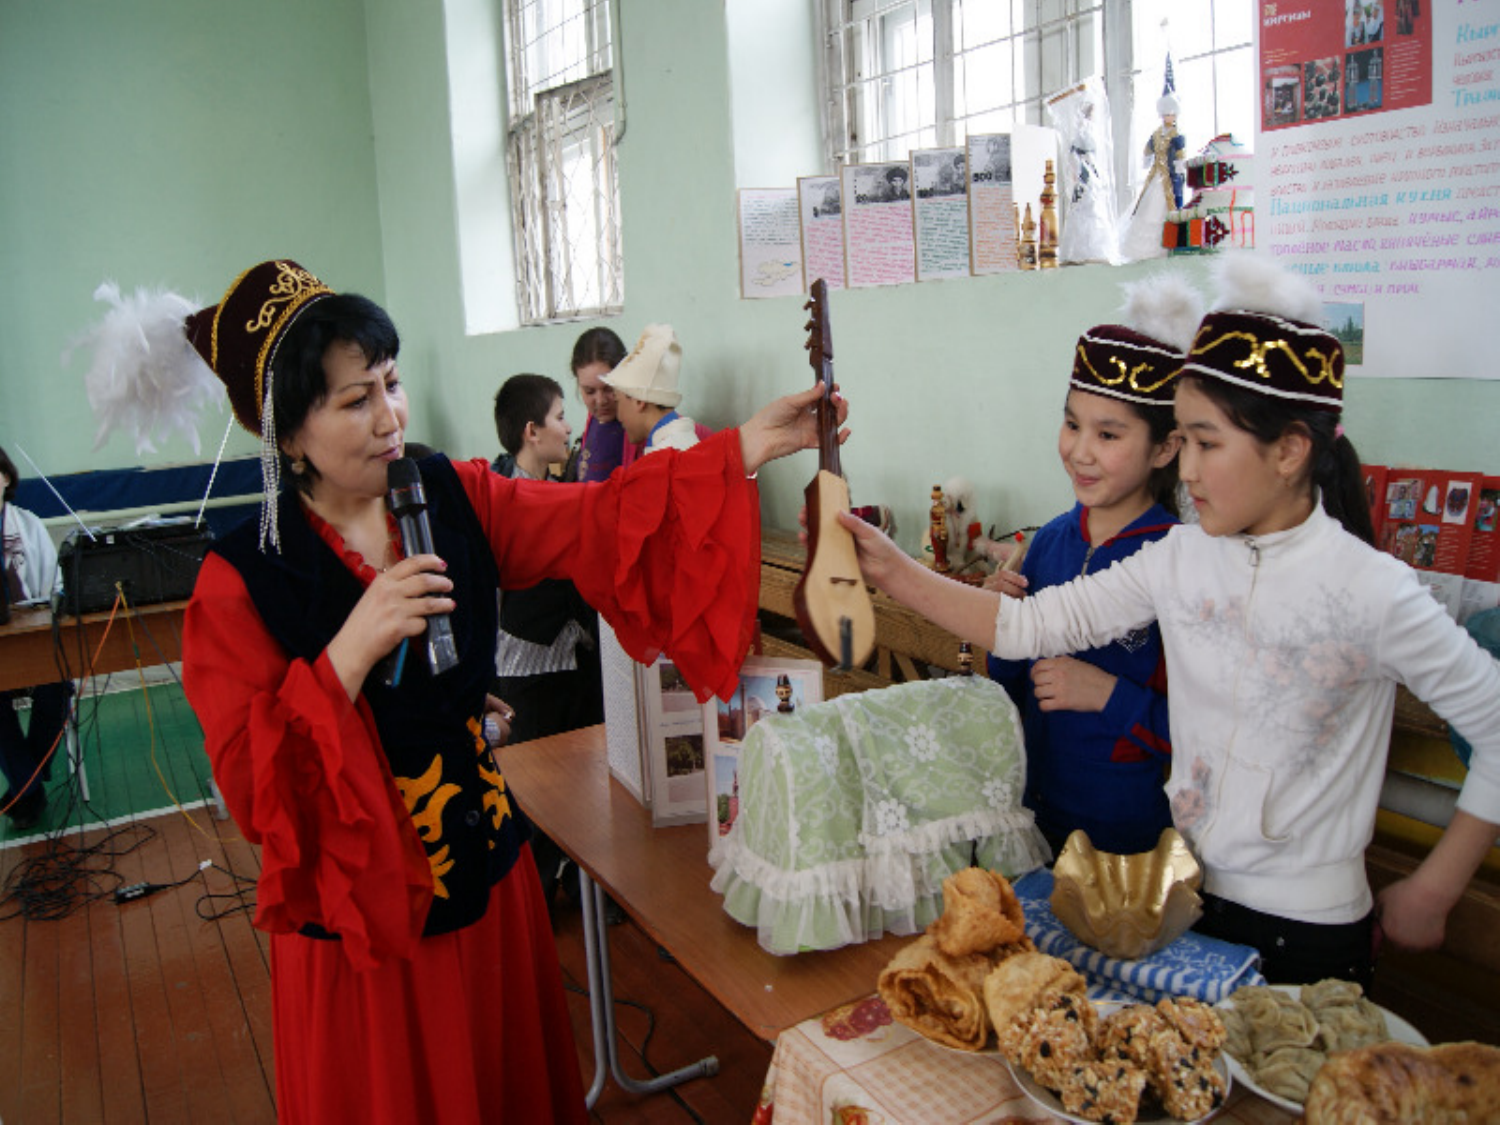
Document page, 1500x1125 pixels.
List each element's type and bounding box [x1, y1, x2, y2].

list [0, 0, 1500, 1125]
